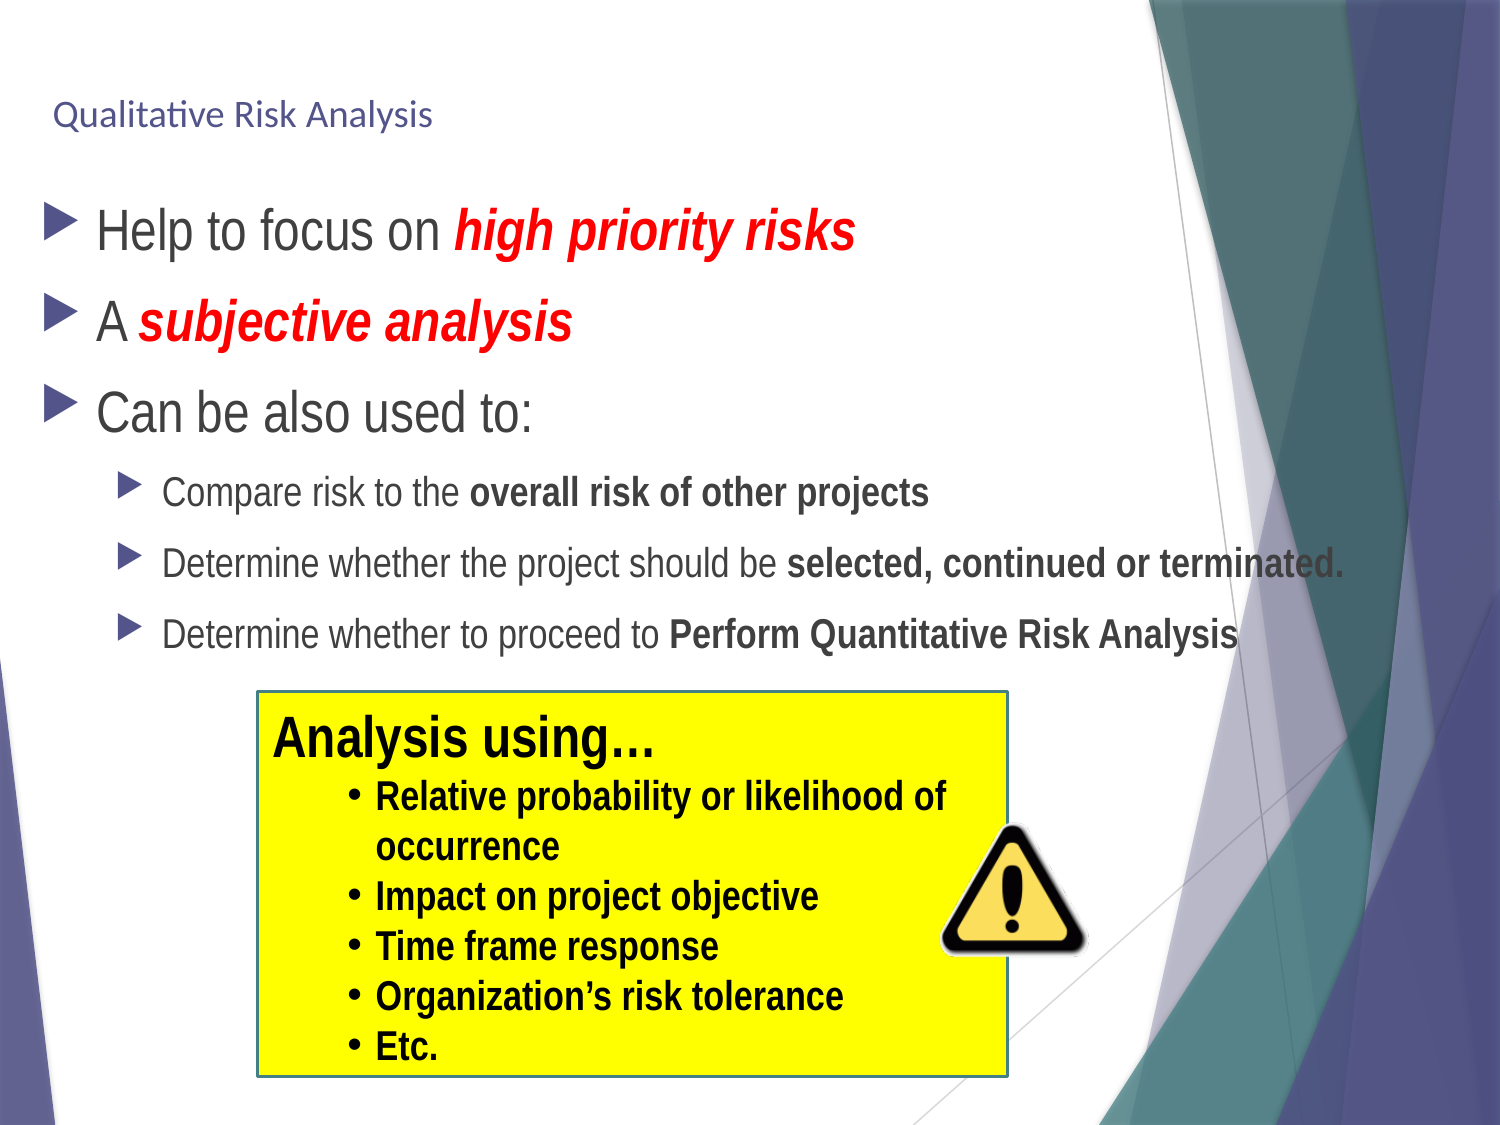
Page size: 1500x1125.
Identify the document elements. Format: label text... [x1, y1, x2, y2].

list Help to focus on high priority risks A subjective analysis Can be also used to: Compare risk to the overall risk of other projects Determine whether the project should be selected, continued or terminated. Determine whether to proceed to Perform Quantitative Risk Analysis [24, 185, 1388, 1090]
title Qualitative Risk Analysis [37, 81, 1288, 144]
picture [936, 819, 1093, 962]
text_box Analysis using… Relative probability or likelihood of occurrence Impact on project objective Time frame response Organization’s risk tolerance Etc. [256, 690, 1009, 1078]
